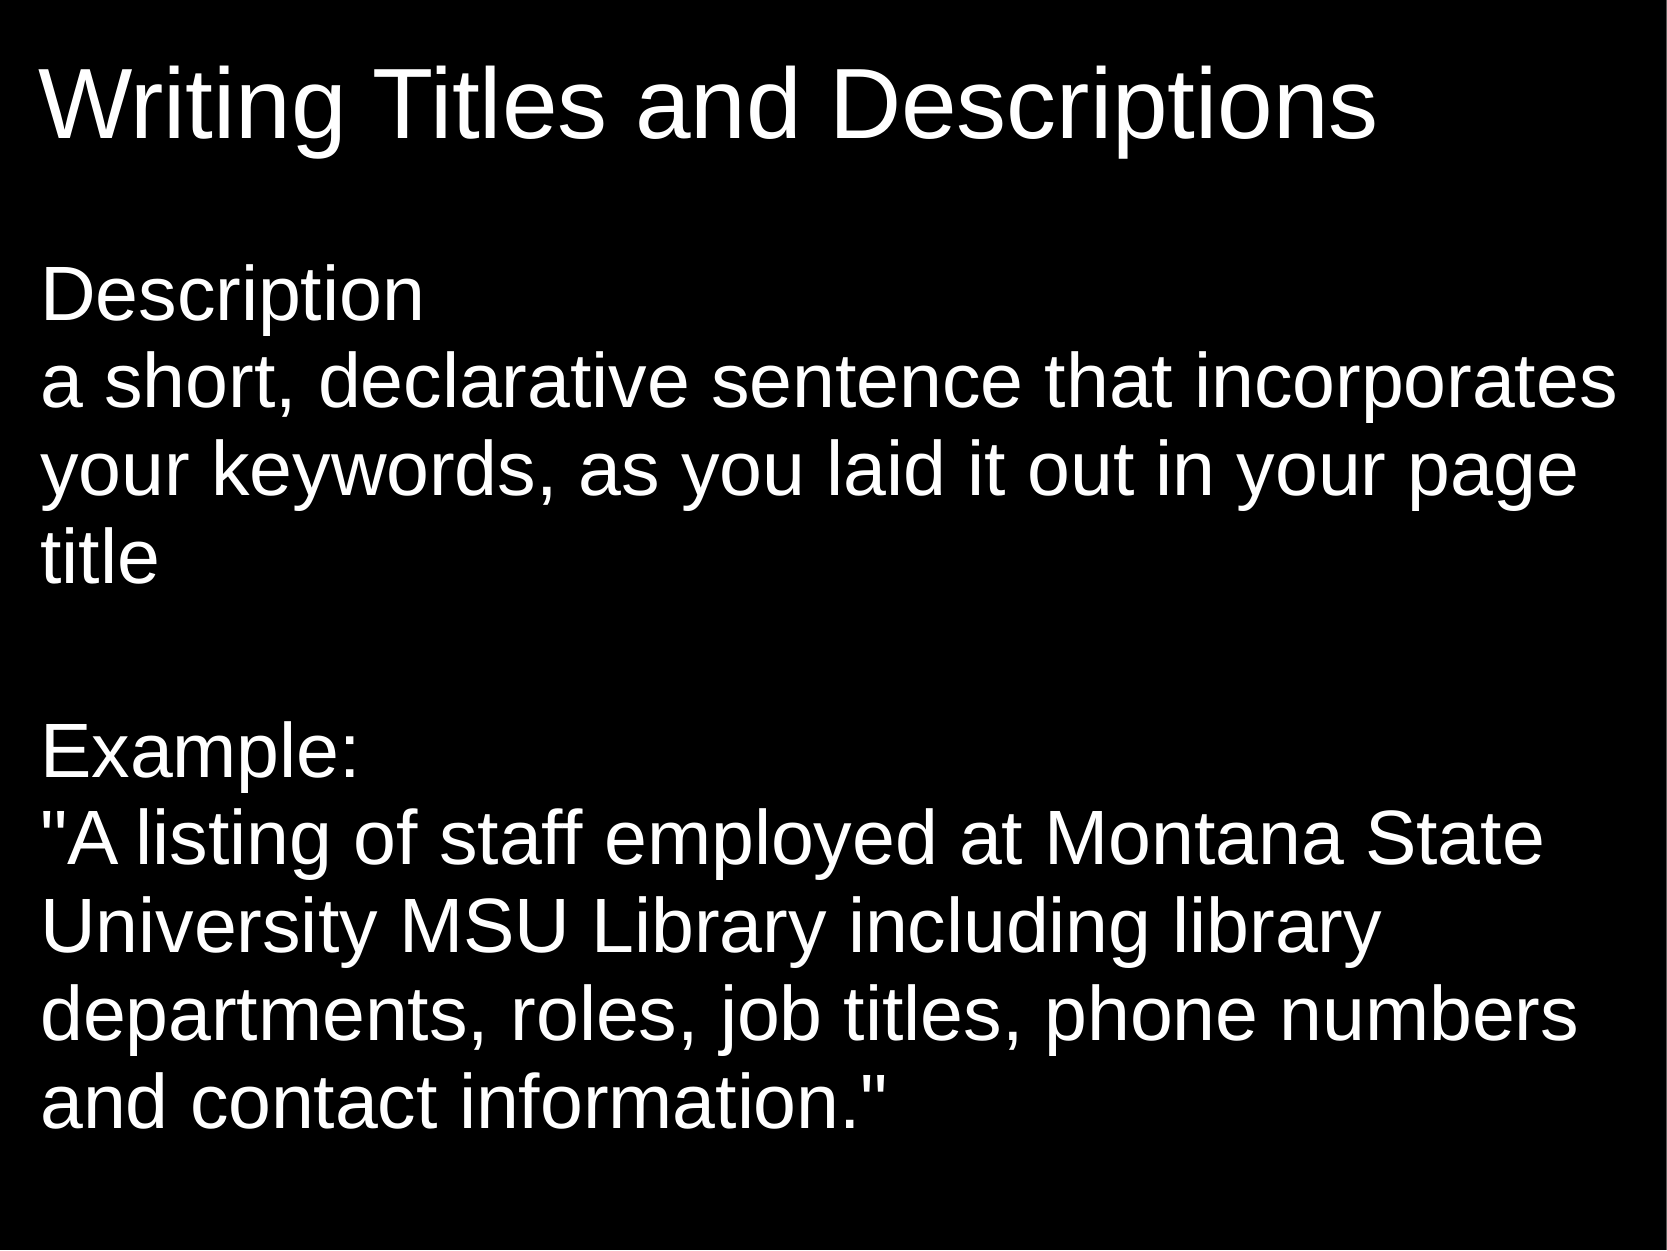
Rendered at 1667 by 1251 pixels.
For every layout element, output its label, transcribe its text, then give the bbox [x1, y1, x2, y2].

list Description a short, declarative sentence that incorporates your keywords, as you laid it out in your page title Example: "A listing of staff employed at Montana State University MSU Library including library departments, roles, job titles, phone numbers and contact information." [40, 249, 1667, 1175]
title Writing Titles and Descriptions [38, 47, 1623, 197]
